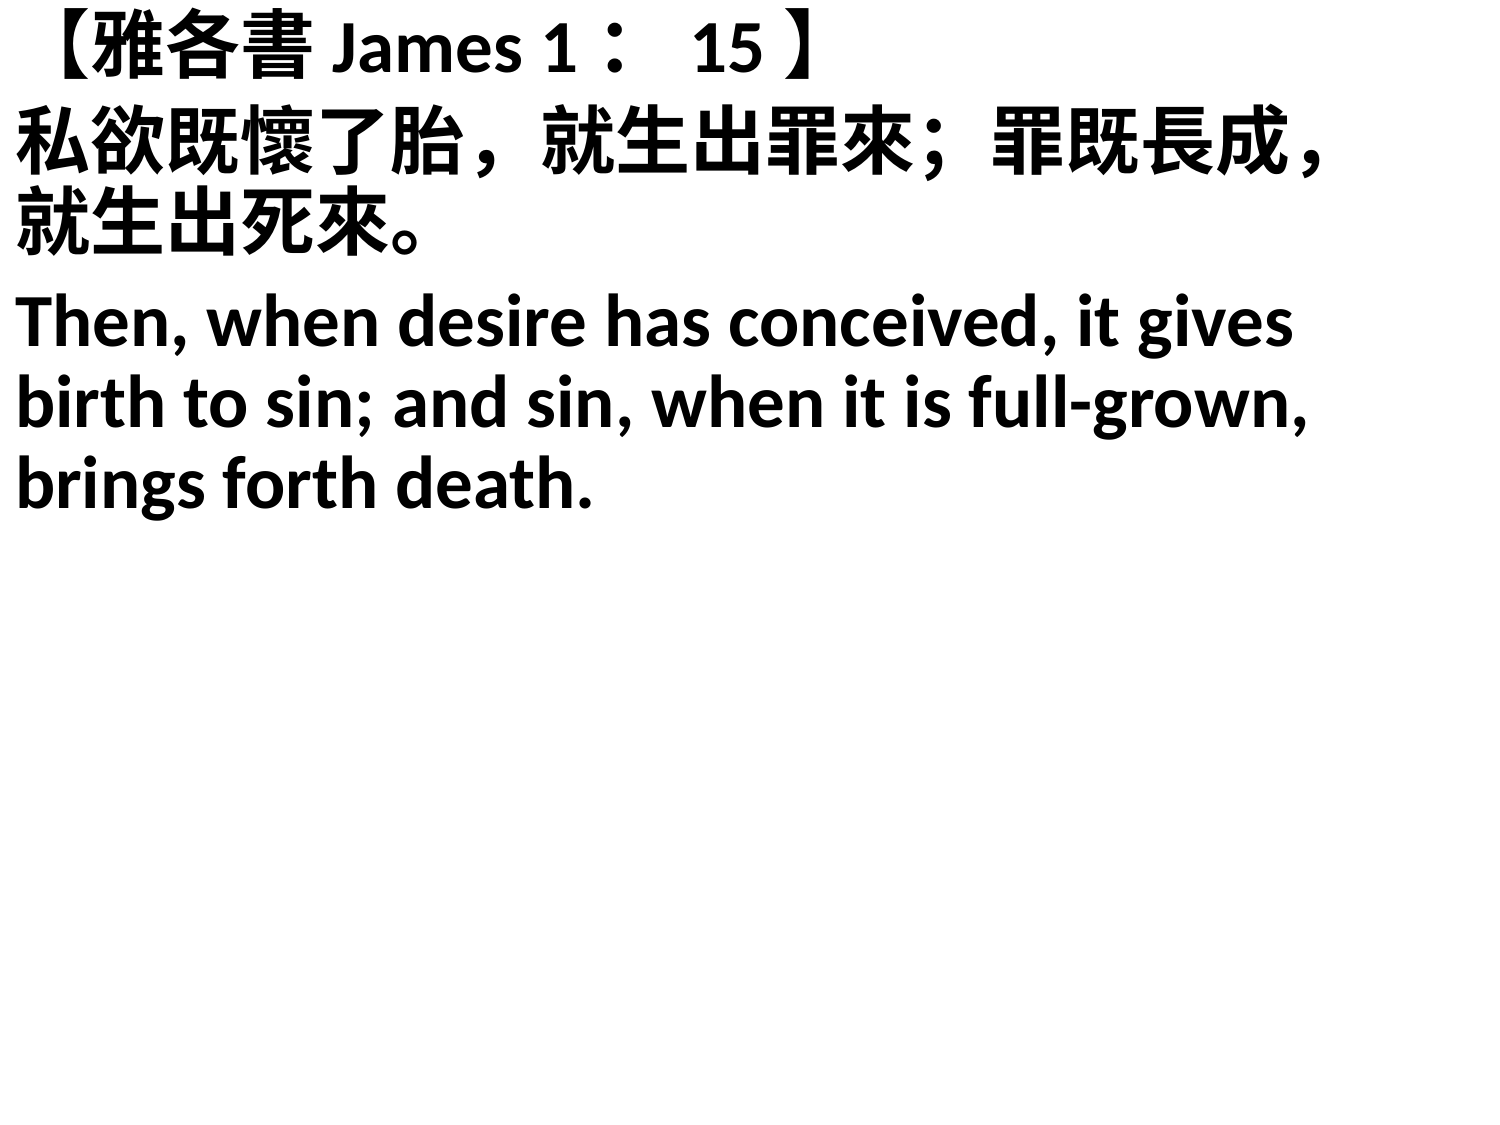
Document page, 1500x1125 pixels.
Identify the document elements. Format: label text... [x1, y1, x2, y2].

subtitle 【雅各書James 1：15】 私欲既懷了胎，就生出罪來；罪既長成，就生出死來。 Then, when desire has conceived, it gives birth to sin; and sin, when it is full-grown, brings forth death. [0, 0, 1442, 1106]
